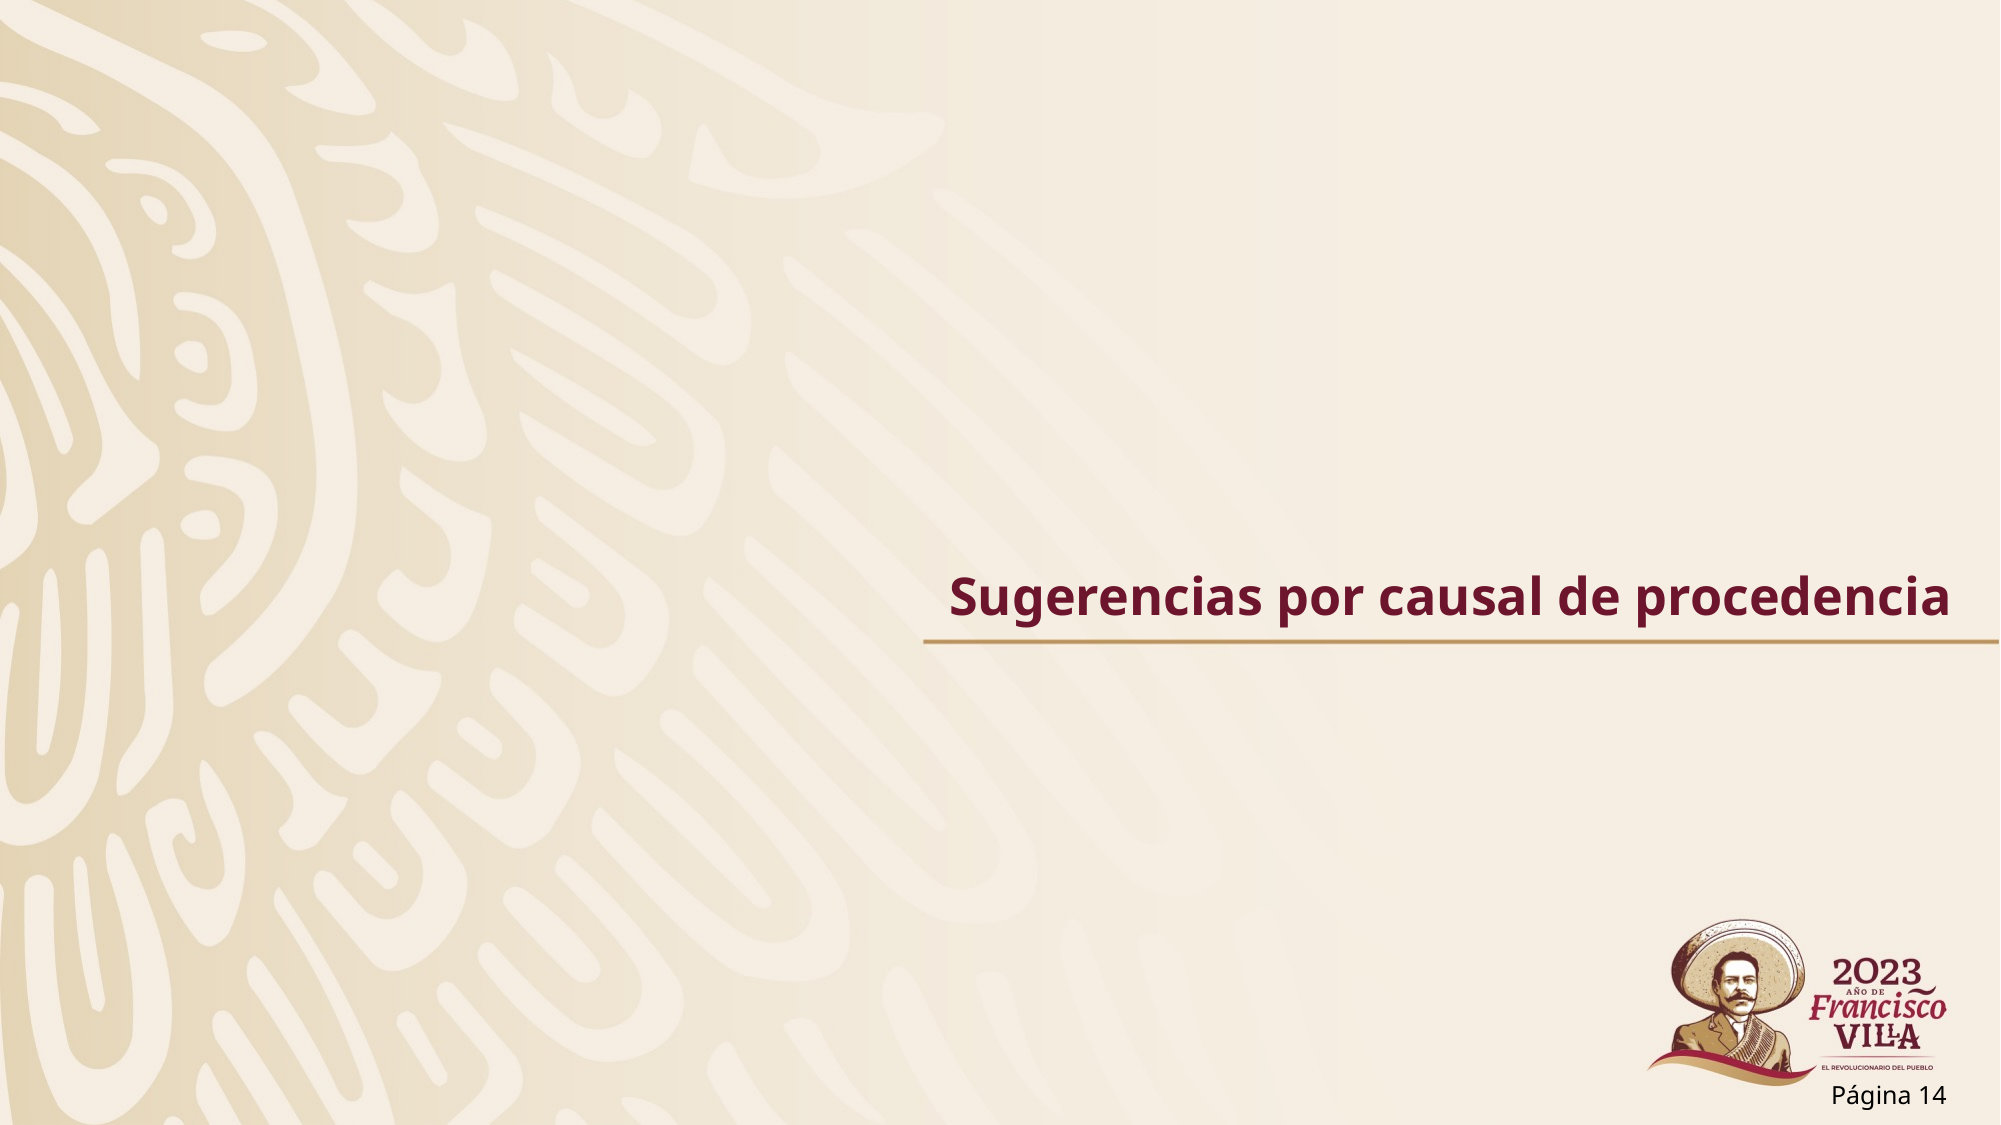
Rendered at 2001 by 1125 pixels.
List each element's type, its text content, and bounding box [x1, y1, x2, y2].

text_box Sugerencias por causal de procedencia [901, 479, 2000, 718]
picture [0, 0, 2001, 1125]
text_box Página 14 [1810, 1064, 1968, 1125]
